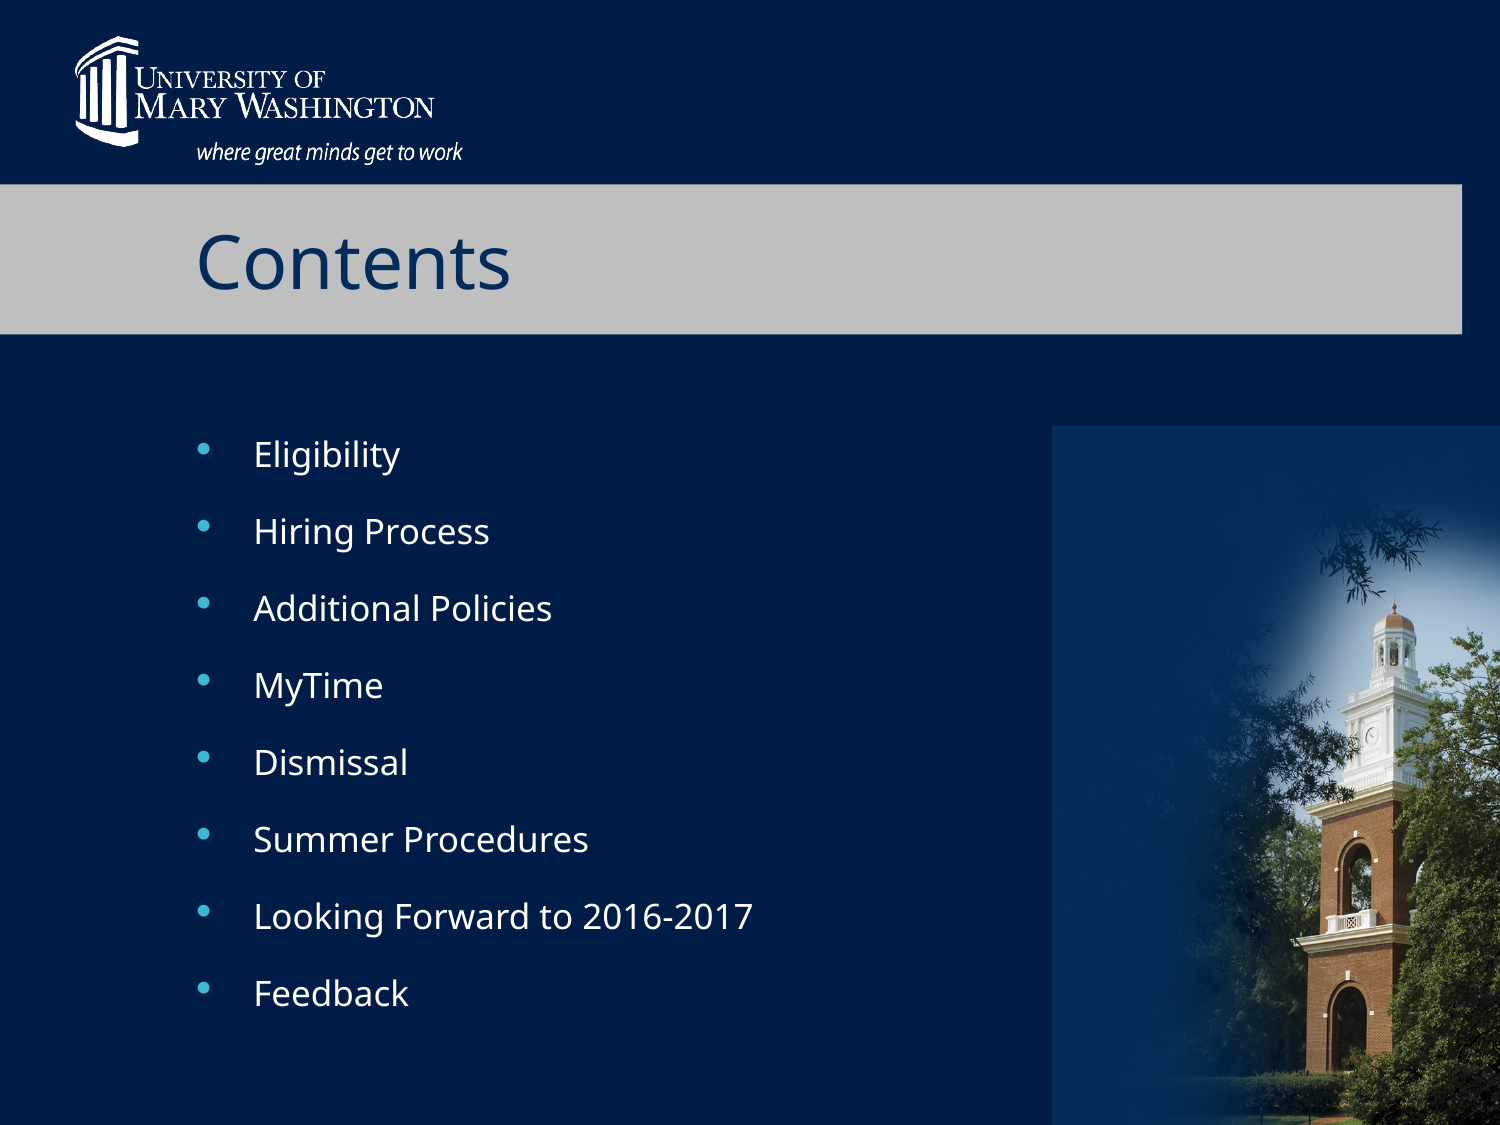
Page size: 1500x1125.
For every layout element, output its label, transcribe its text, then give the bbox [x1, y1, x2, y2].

list Eligibility Hiring Process Additional Policies MyTime Dismissal Summer Procedures Looking Forward to 2016-2017 Feedback [182, 425, 1188, 1028]
title Contents [0, 184, 1463, 335]
picture [1051, 426, 1500, 1125]
picture [75, 36, 463, 165]
